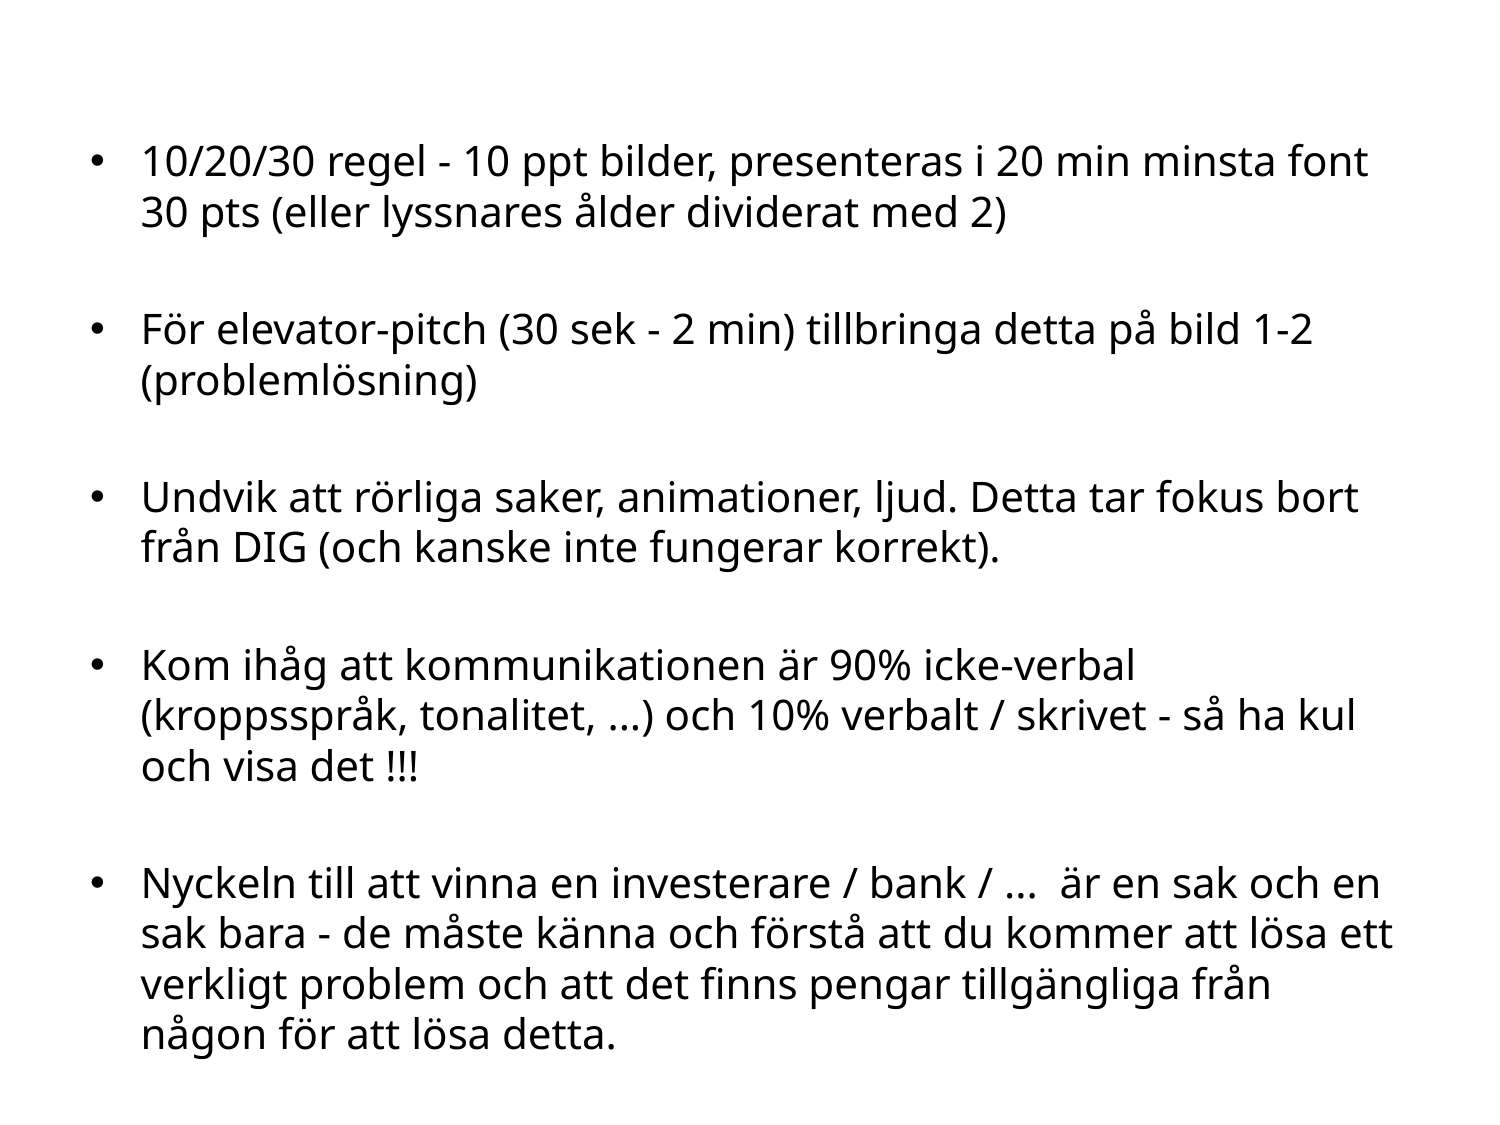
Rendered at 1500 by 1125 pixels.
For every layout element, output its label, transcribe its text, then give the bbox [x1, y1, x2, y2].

list 10/20/30 regel - 10 ppt bilder, presenteras i 20 min minsta font 30 pts (eller lyssnares ålder dividerat med 2) För elevator-pitch (30 sek - 2 min) tillbringa detta på bild 1-2 (problemlösning) Undvik att rörliga saker, animationer, ljud. Detta tar fokus bort från DIG (och kanske inte fungerar korrekt). Kom ihåg att kommunikationen är 90% icke-verbal (kroppsspråk, tonalitet, ...) och 10% verbalt / skrivet - så ha kul och visa det !!! Nyckeln till att vinna en investerare / bank / ... är en sak och en sak bara - de måste känna och förstå att du kommer att lösa ett verkligt problem och att det finns pengar tillgängliga från någon för att lösa detta. [75, 127, 1425, 1077]
